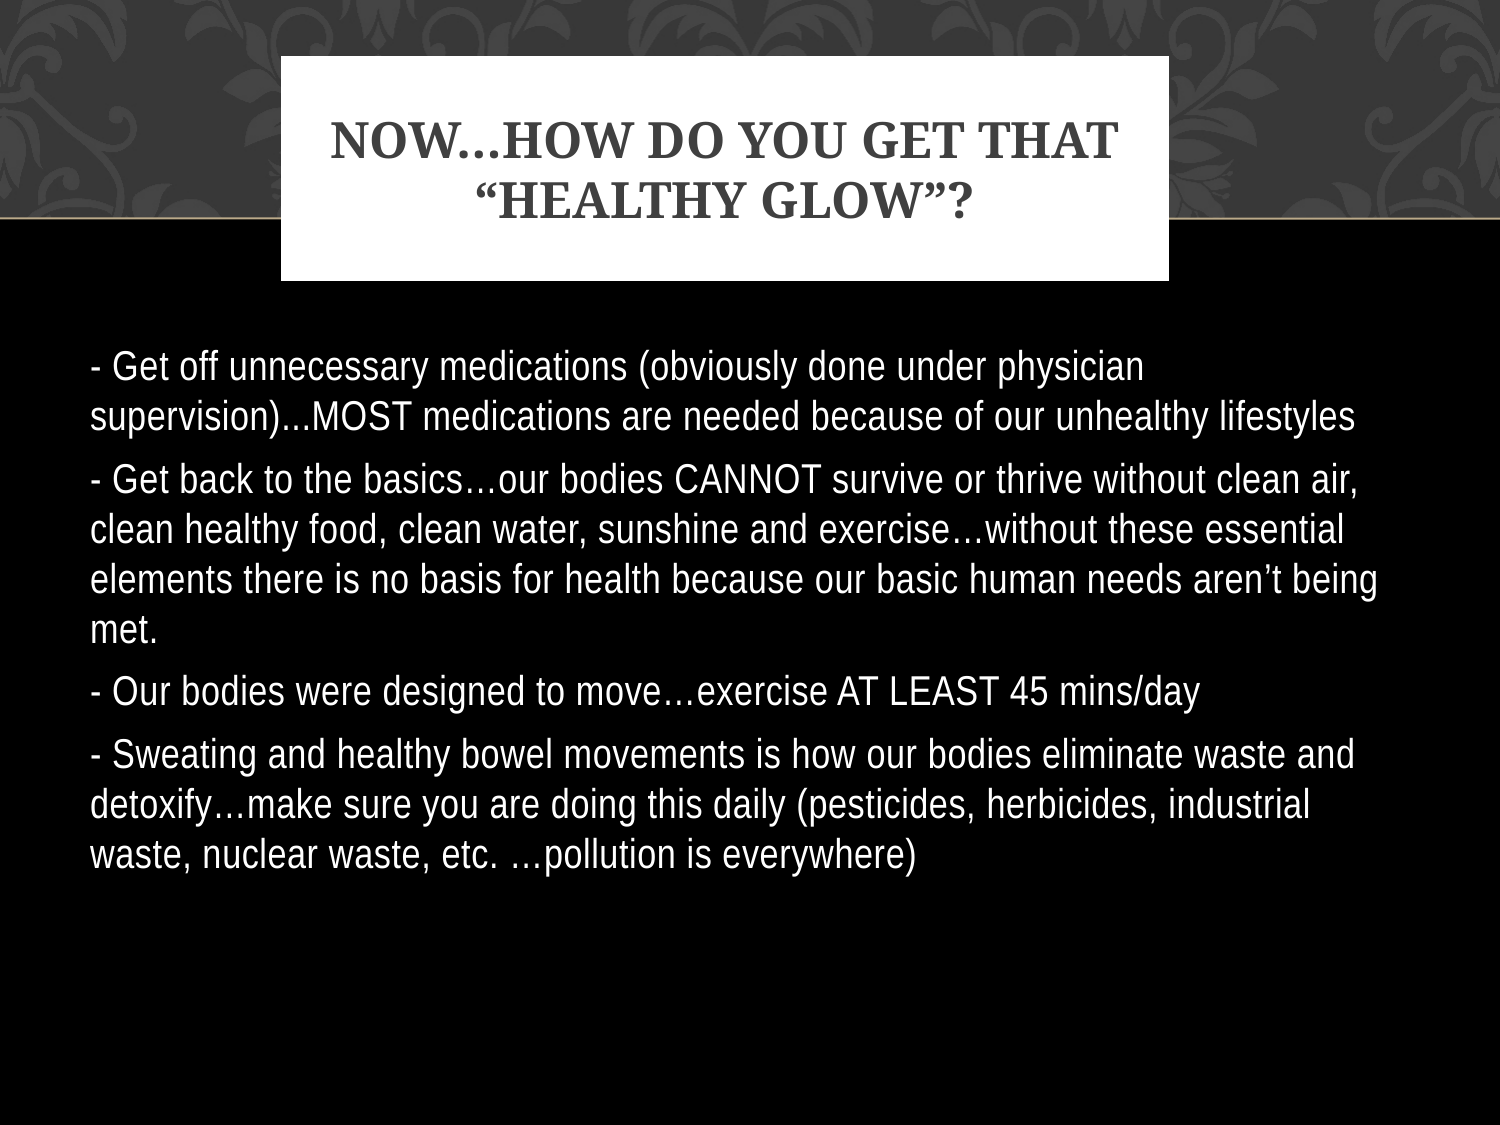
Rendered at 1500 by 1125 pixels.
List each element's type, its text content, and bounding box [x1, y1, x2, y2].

title Now…how do you get that “healthy glow”? [281, 56, 1169, 281]
list - Get off unnecessary medications (obviously done under physician supervision)...MOST medications are needed because of our unhealthy lifestyles - Get back to the basics…our bodies CANNOT survive or thrive without clean air, clean healthy food, clean water, sunshine and exercise…without these essential elements there is no basis for health because our basic human needs aren’t being met. - Our bodies were designed to move…exercise AT LEAST 45 mins/day - Sweating and healthy bowel movements is how our bodies eliminate waste and detoxify…make sure you are doing this daily (pesticides, herbicides, industrial waste, nuclear waste, etc. …pollution is everywhere) [75, 331, 1425, 1000]
